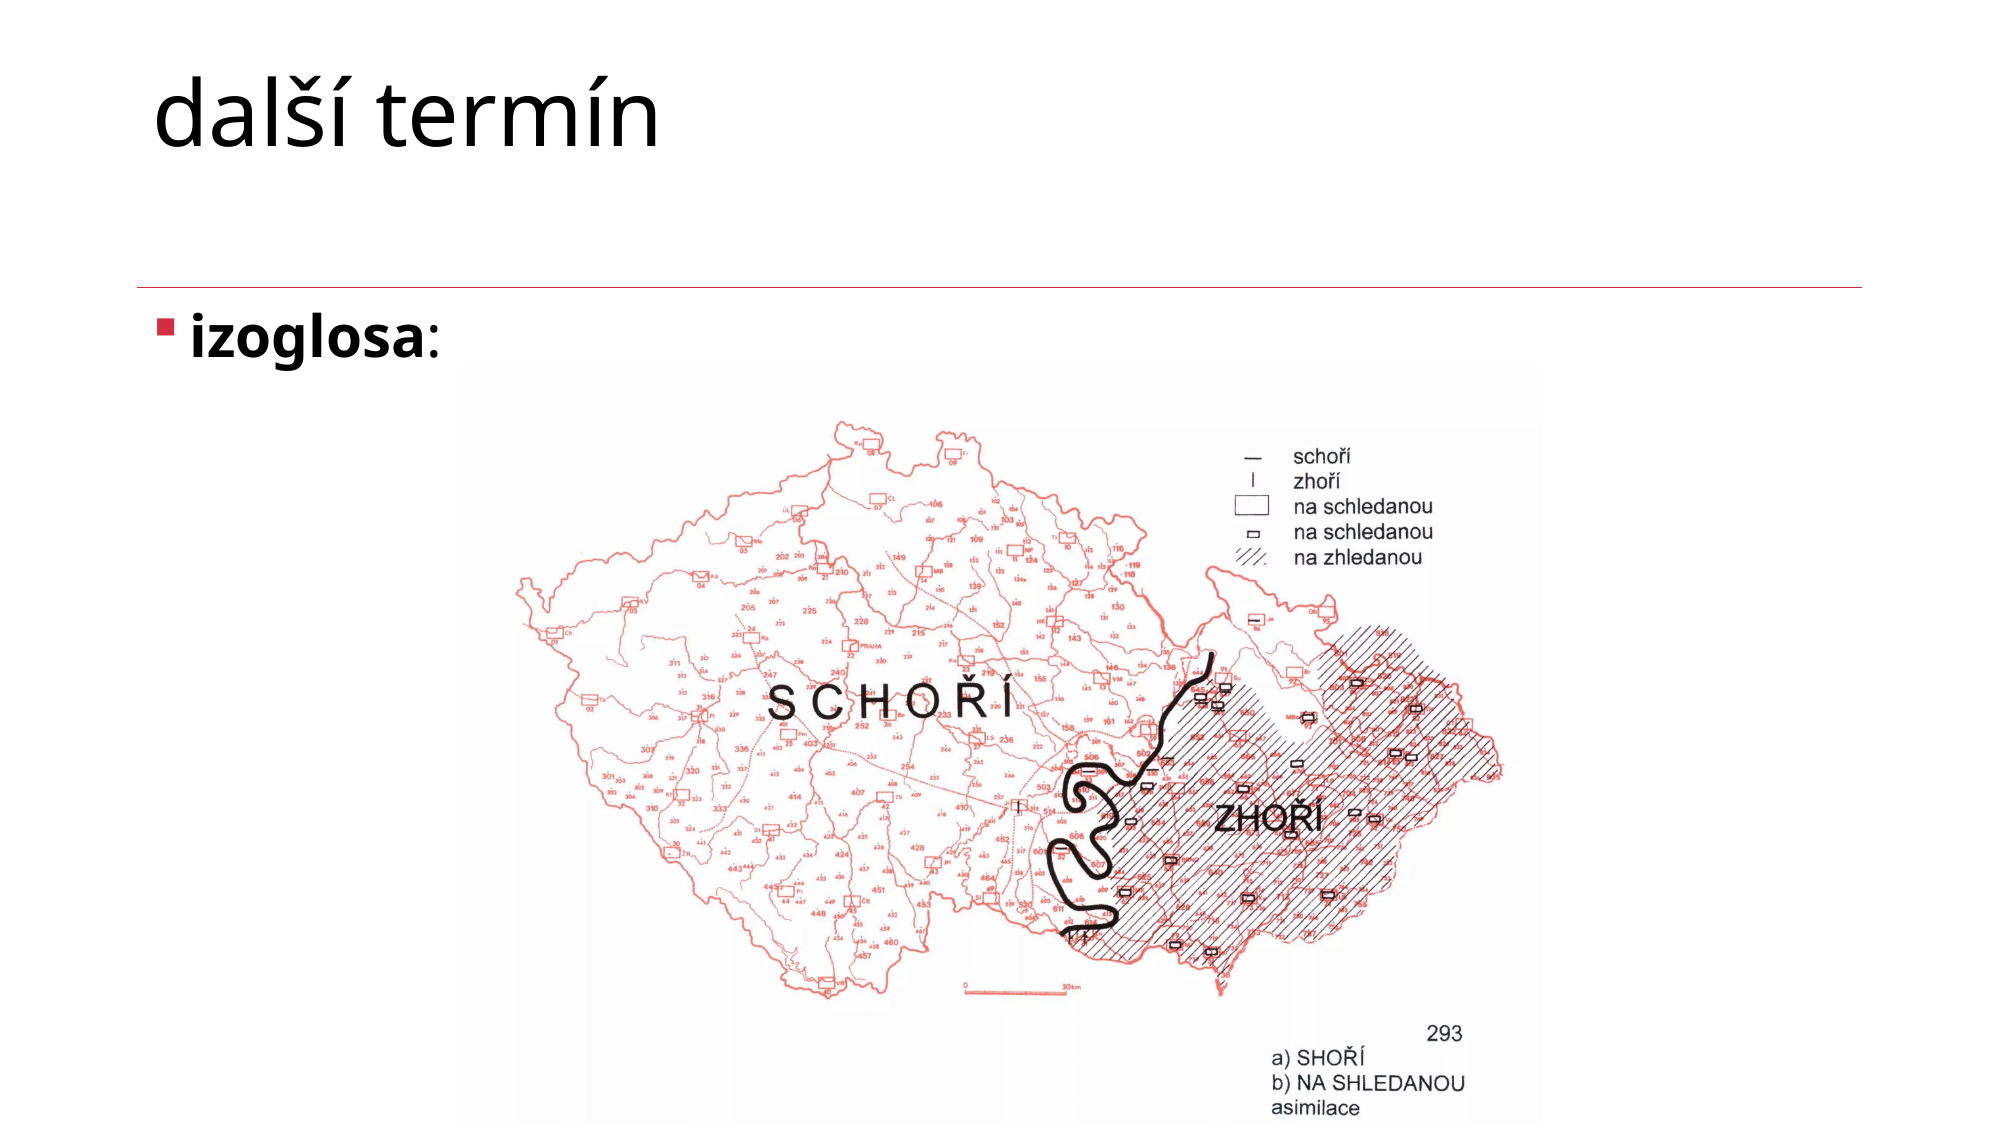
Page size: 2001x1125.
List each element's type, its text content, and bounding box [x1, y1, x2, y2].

list izoglosa: [137, 299, 1863, 1014]
title další termín [137, 59, 1863, 278]
picture [459, 364, 1541, 1125]
